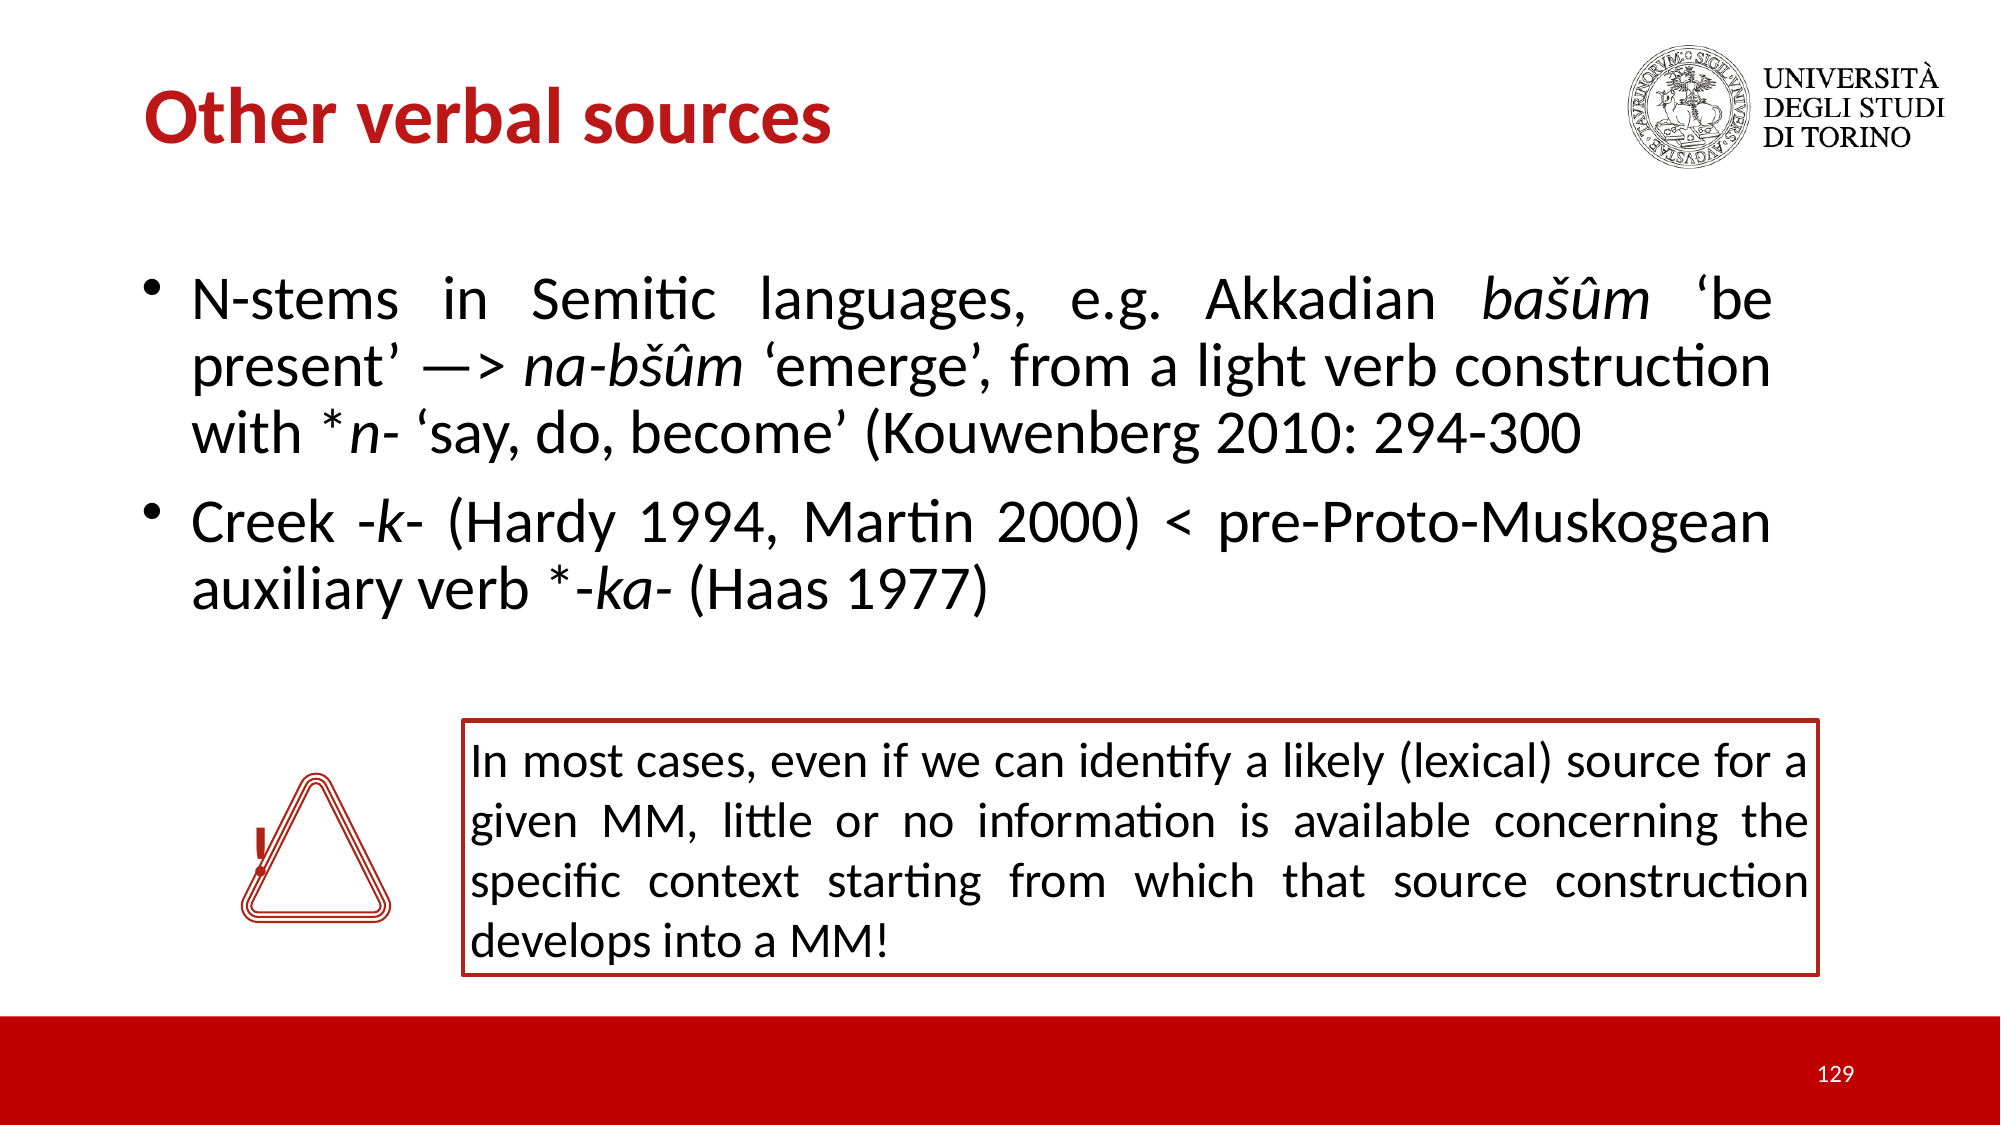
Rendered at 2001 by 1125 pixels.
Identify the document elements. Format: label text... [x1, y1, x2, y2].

text_box ! [241, 773, 391, 923]
slide_number 129 [1806, 1051, 1863, 1094]
picture [1605, 22, 1964, 193]
list N-stems in Semitic languages, e.g. Akkadian bašûm ‘be present’ —> na-bšûm ‘emerge’, from a light verb construction with *n- ‘say, do, become’ (Kouwenberg 2010: 294-300 Creek -k- (Hardy 1994, Martin 2000) < pre-Proto-Muskogean auxiliary verb *-ka- (Haas 1977) [133, 257, 1782, 952]
list Other verbal sources [136, 66, 1571, 169]
text_box In most cases, even if we can identify a likely (lexical) source for a given MM, little or no information is available concerning the specific context starting from which that source construction develops into a MM! [462, 720, 1818, 976]
